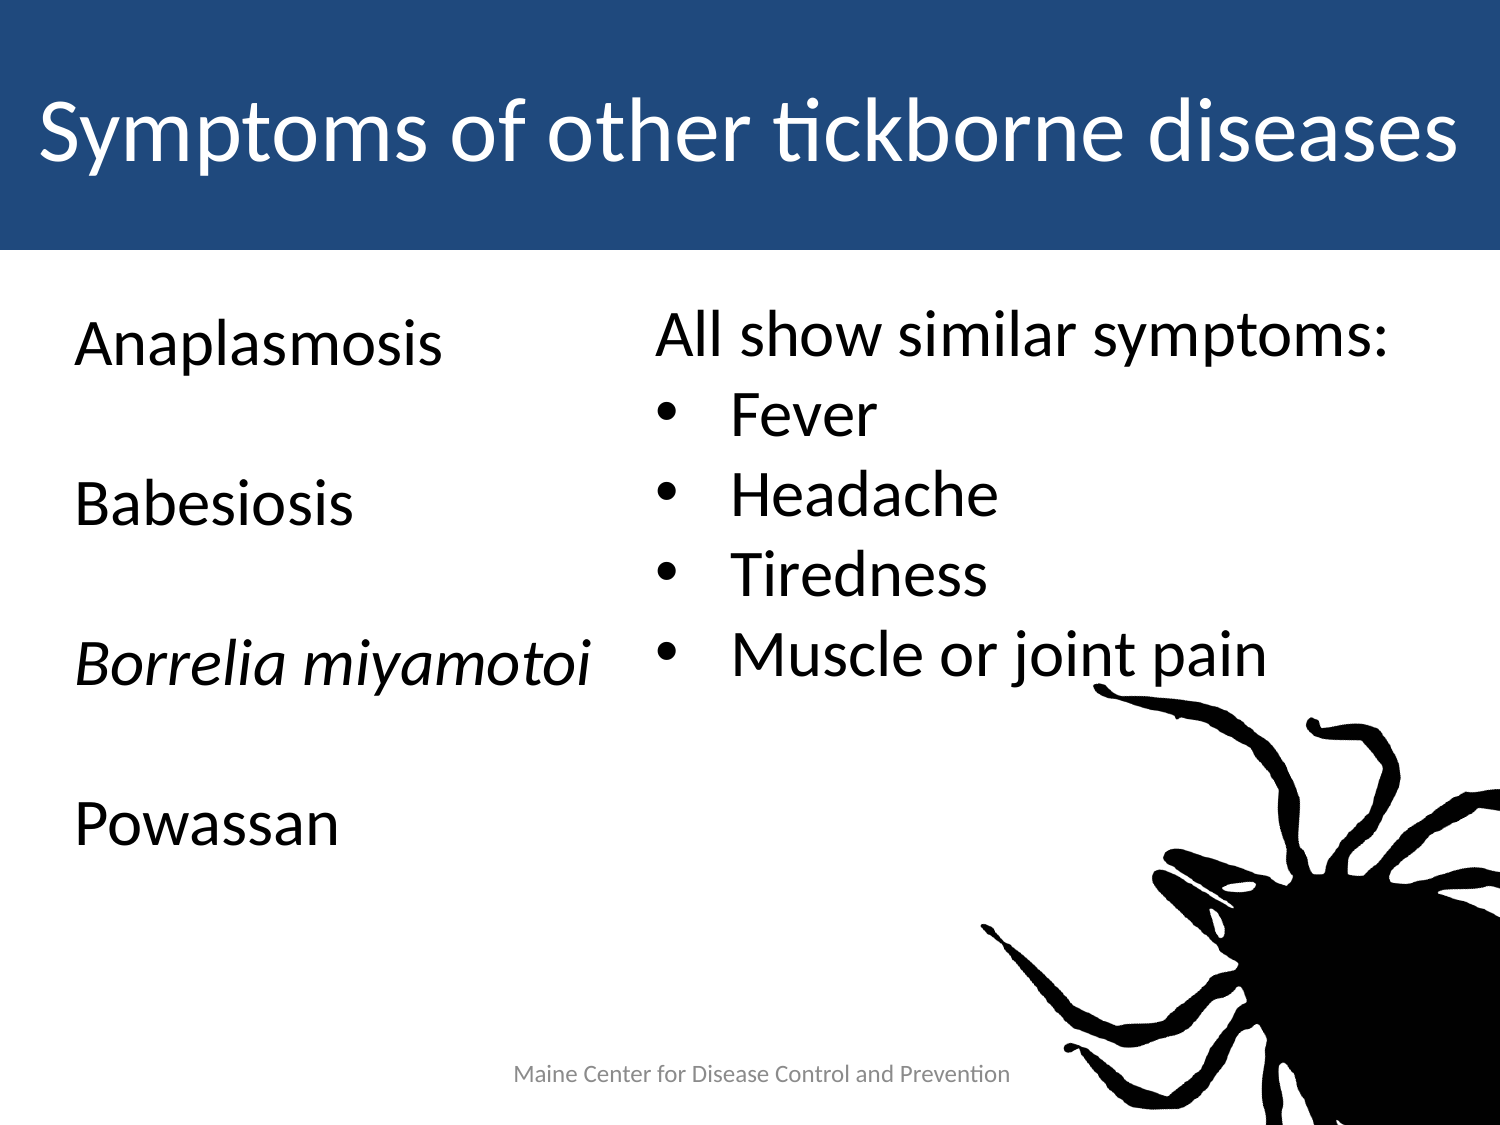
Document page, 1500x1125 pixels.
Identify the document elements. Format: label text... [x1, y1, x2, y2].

picture [902, 526, 1500, 1125]
title Symptoms of other tickborne diseases [0, 0, 1500, 250]
text_box All show similar symptoms: Fever Headache Tiredness Muscle or joint pain [640, 282, 1441, 698]
text_box Anaplasmosis Babesiosis Borrelia miyamotoi Powassan [59, 291, 610, 866]
footer Maine Center for Disease Control and Prevention [425, 1042, 1027, 1103]
